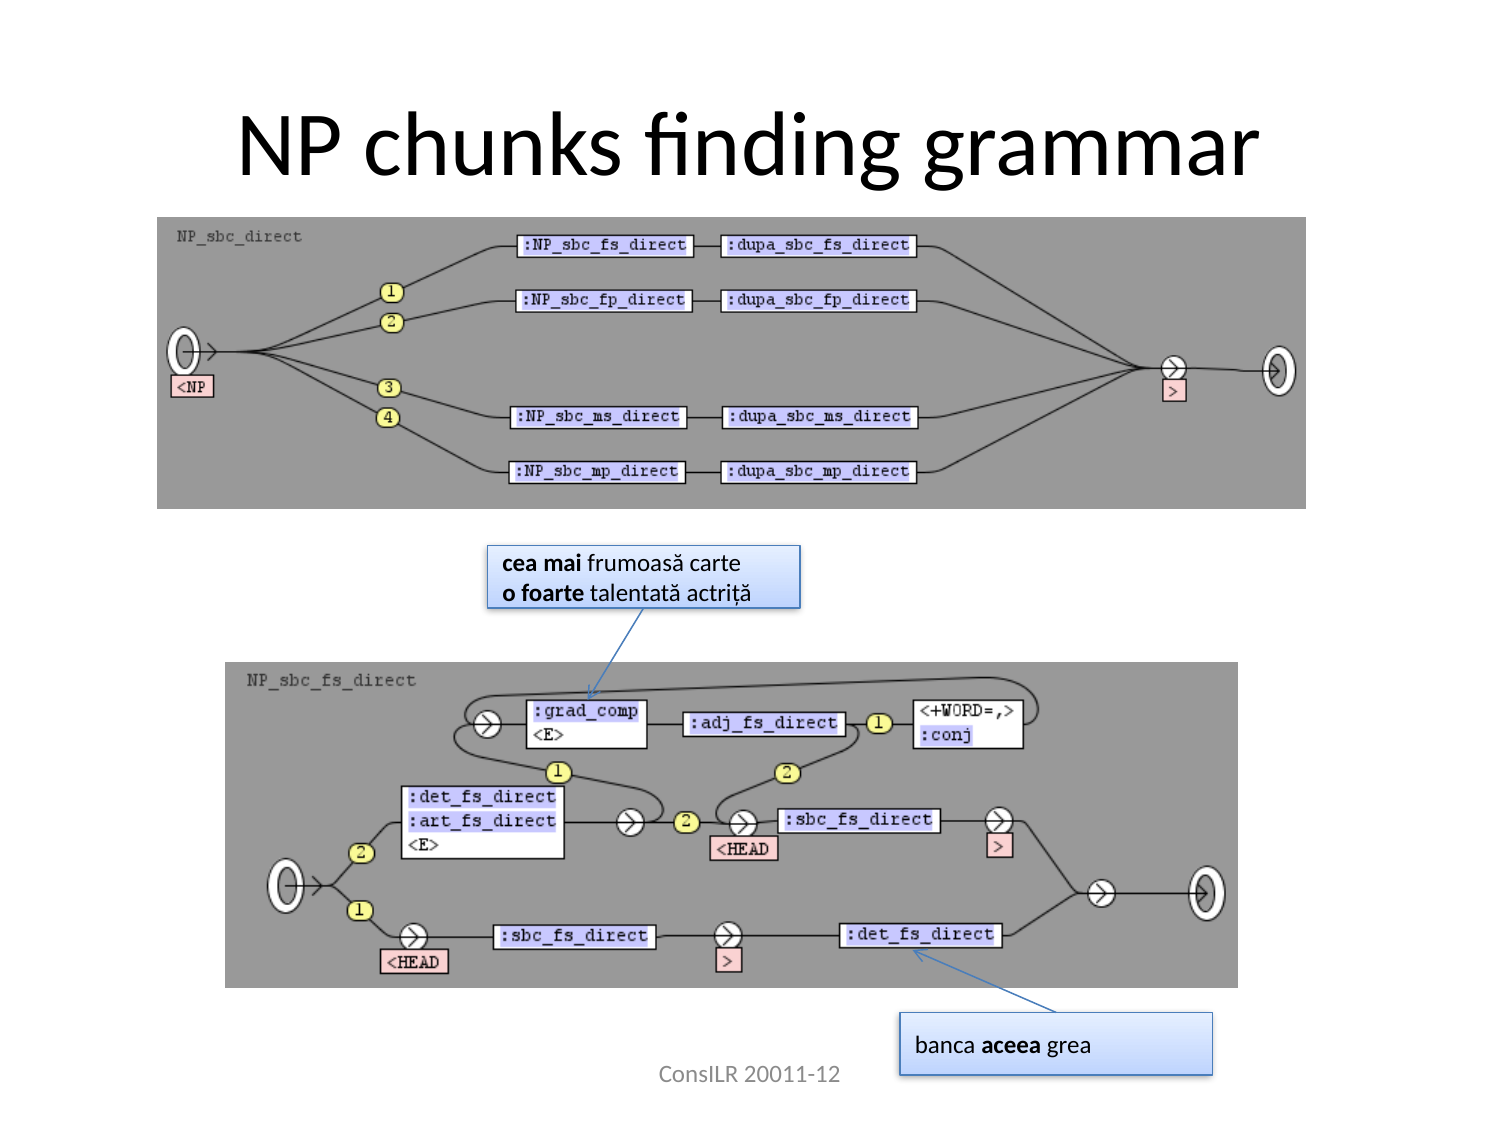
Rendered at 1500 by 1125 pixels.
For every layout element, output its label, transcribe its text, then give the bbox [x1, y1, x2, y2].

text_box banca aceea grea [899, 1012, 1213, 1076]
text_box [912, 949, 1057, 1013]
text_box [587, 607, 644, 701]
picture [157, 216, 1306, 509]
footer ConsILR 20011-12 [512, 1042, 988, 1103]
picture [224, 662, 1238, 988]
title NP chunks finding grammar [75, 45, 1425, 233]
text_box cea mai frumoasă carte o foarte talentată actriță [487, 545, 801, 609]
